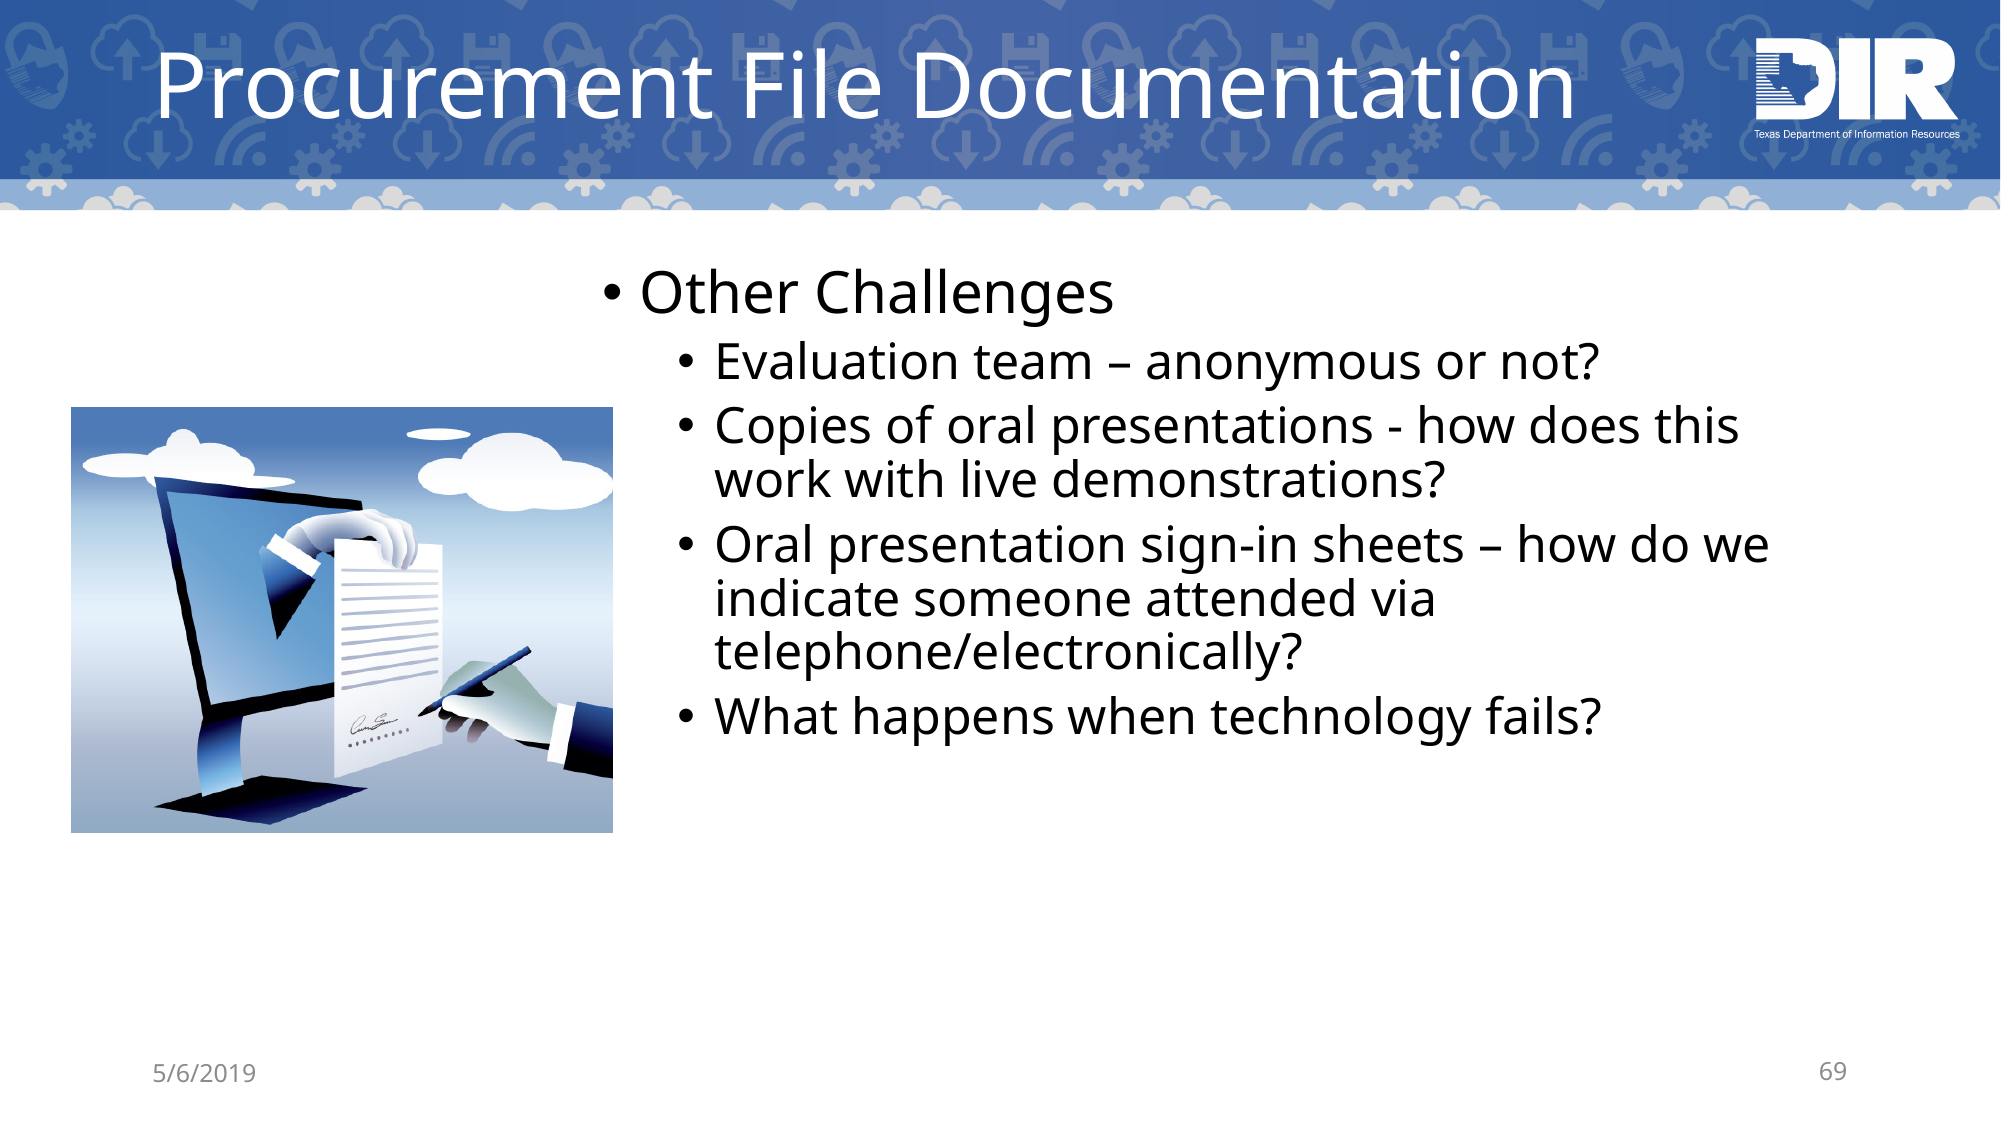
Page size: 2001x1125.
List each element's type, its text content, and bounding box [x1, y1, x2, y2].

list Other Challenges Evaluation team – anonymous or not? Copies of oral presentations - how does this work with live demonstrations? Oral presentation sign-in sheets – how do we indicate someone attended via telephone/electronically? What happens when technology fails? [587, 255, 1863, 1014]
picture [0, 0, 2001, 1125]
title Procurement File Documentation [137, 0, 1863, 179]
slide_number 69 [1412, 1042, 1863, 1103]
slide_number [137, 1042, 588, 1103]
